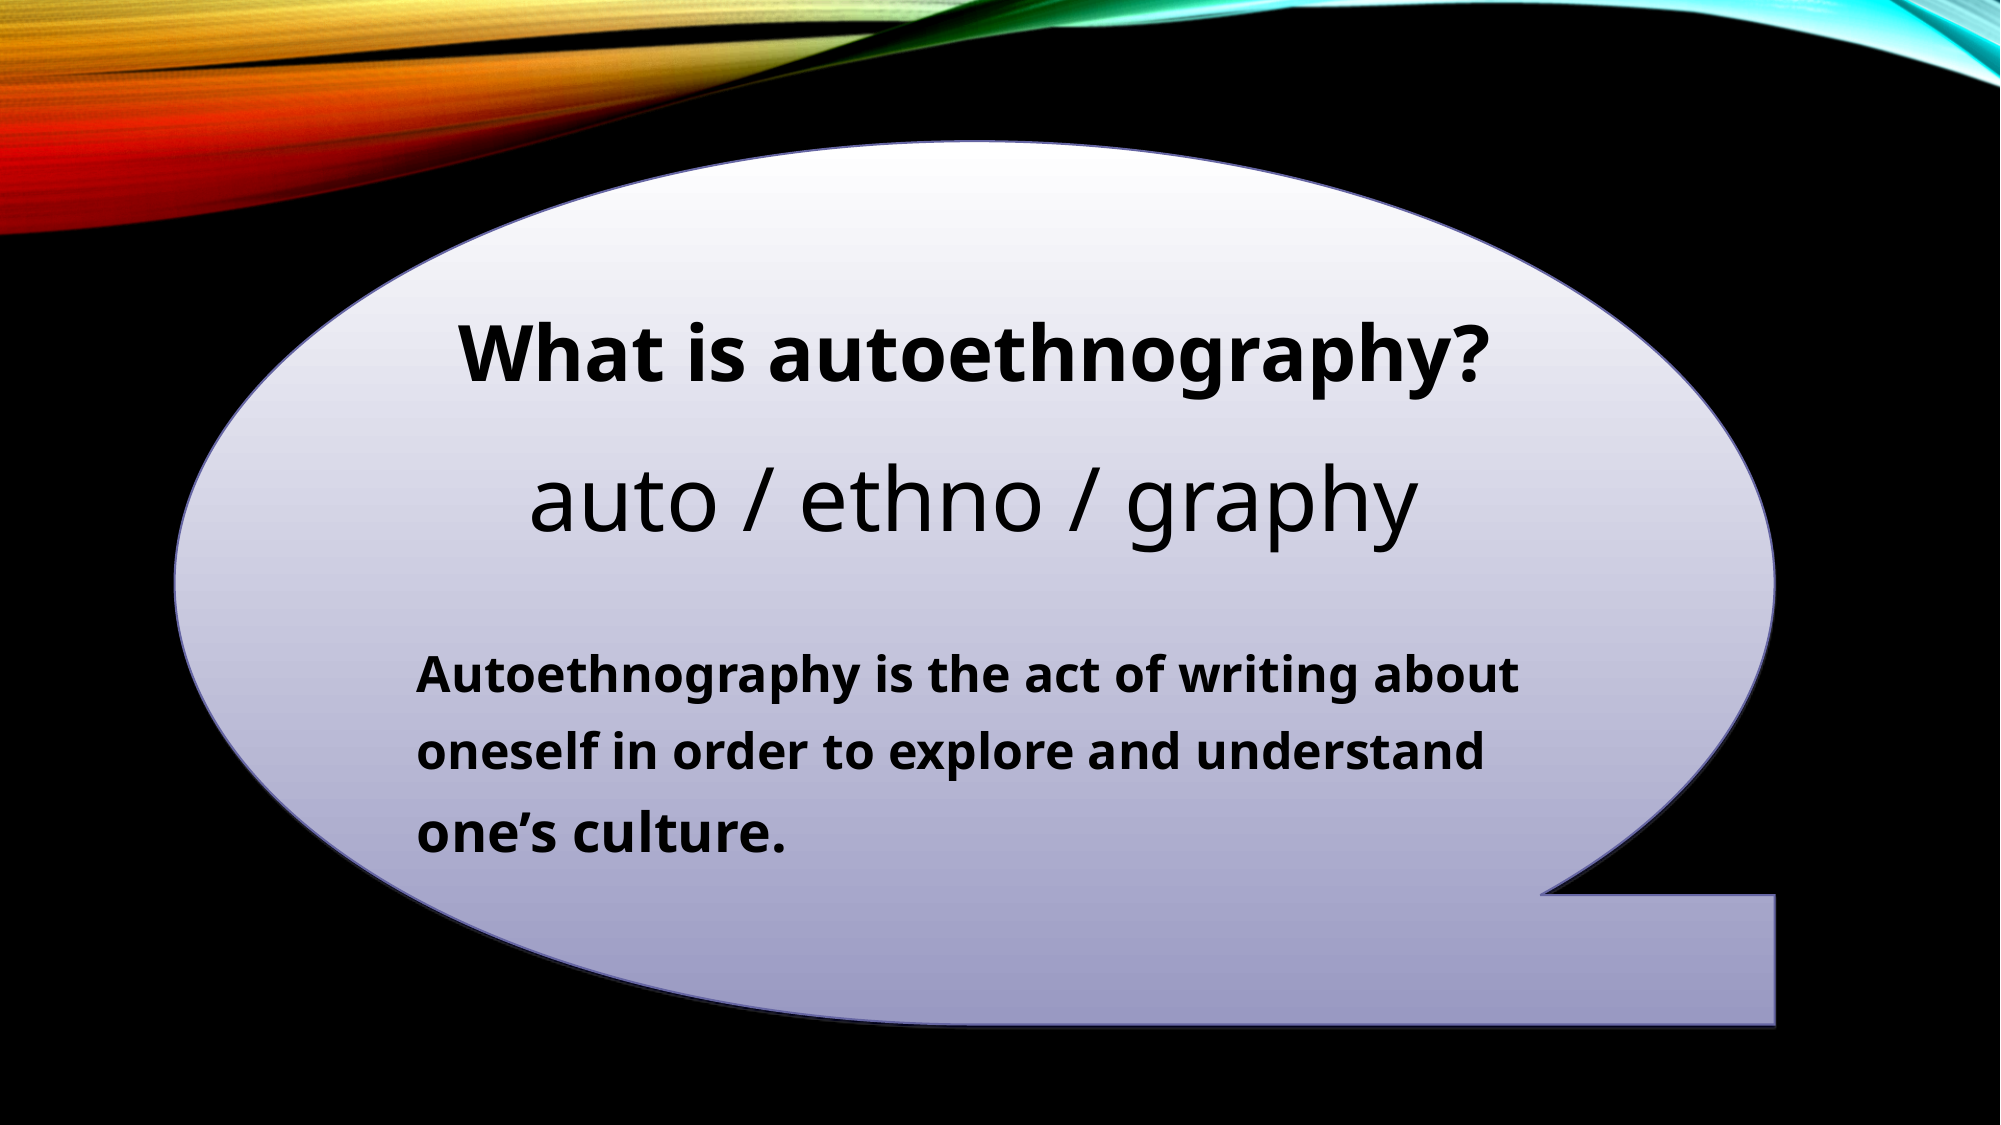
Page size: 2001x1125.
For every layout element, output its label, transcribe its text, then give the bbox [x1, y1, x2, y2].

picture [0, 0, 2000, 237]
text_box What is autoethnography? auto / ethno / graphy Autoethnography is the act of writing about oneself in order to explore and understand one’s culture. [174, 141, 1775, 1025]
